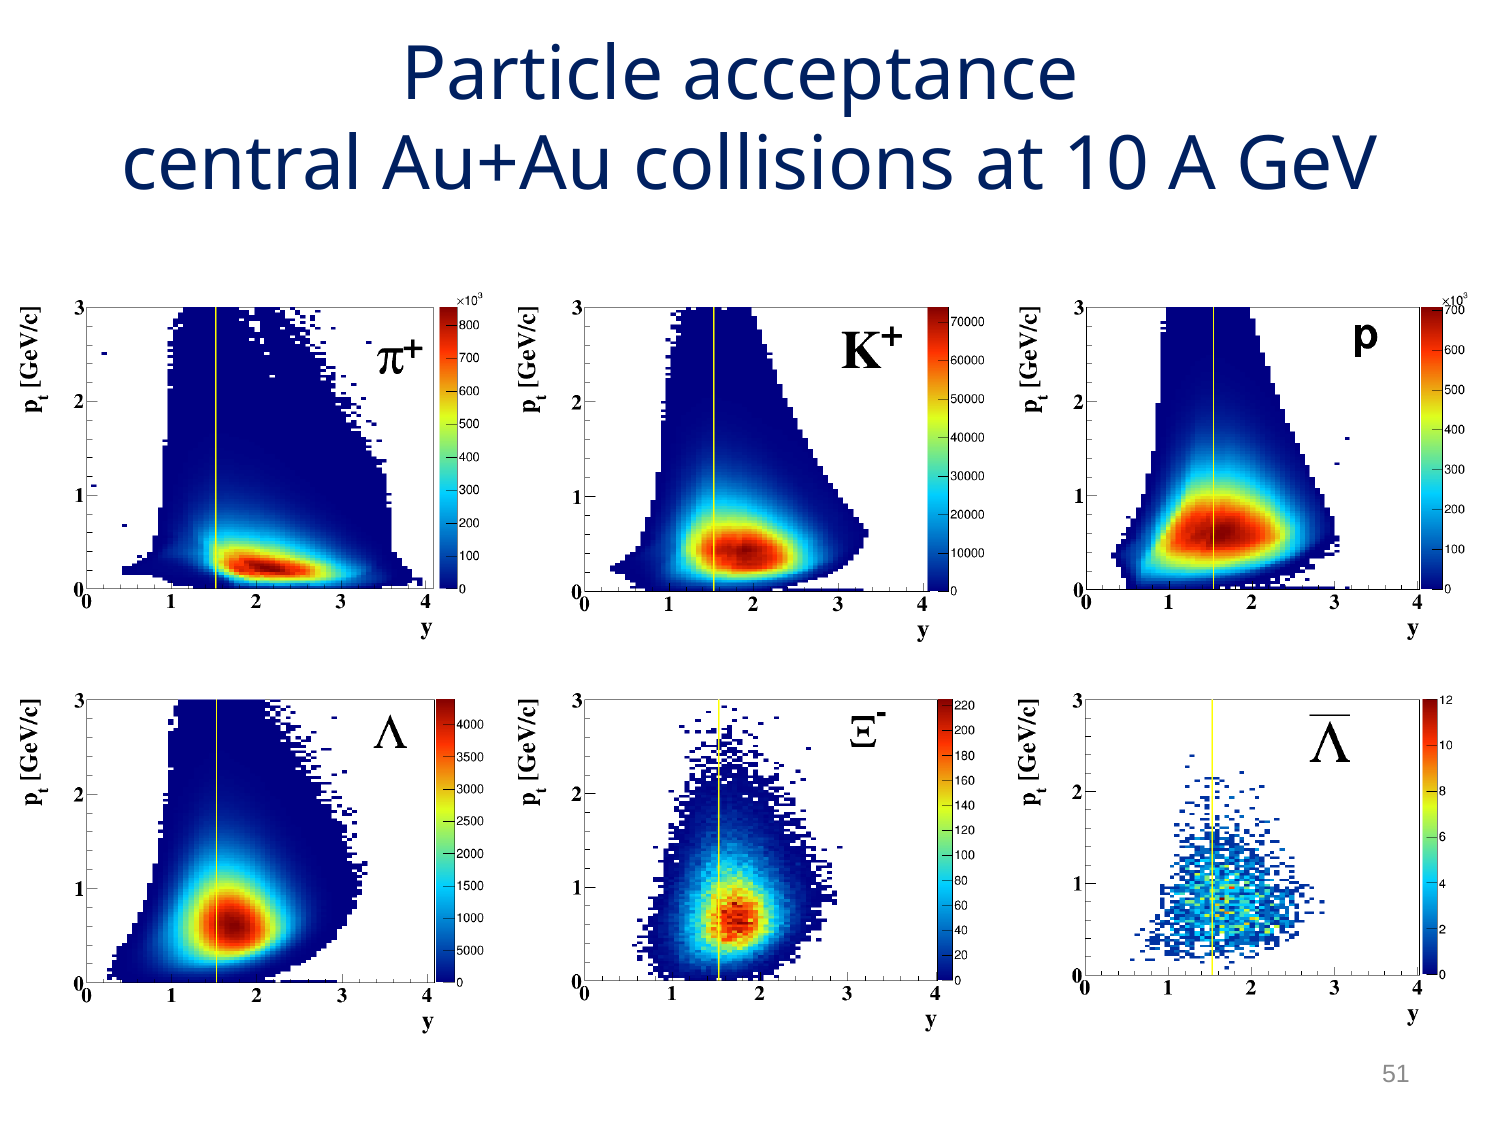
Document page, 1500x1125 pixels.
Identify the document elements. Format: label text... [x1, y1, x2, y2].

picture [0, 261, 1500, 1047]
slide_number 51 [1074, 1056, 1425, 1103]
text_box Particle acceptance central Au+Au collisions at 10 A GeV [0, 17, 1500, 213]
